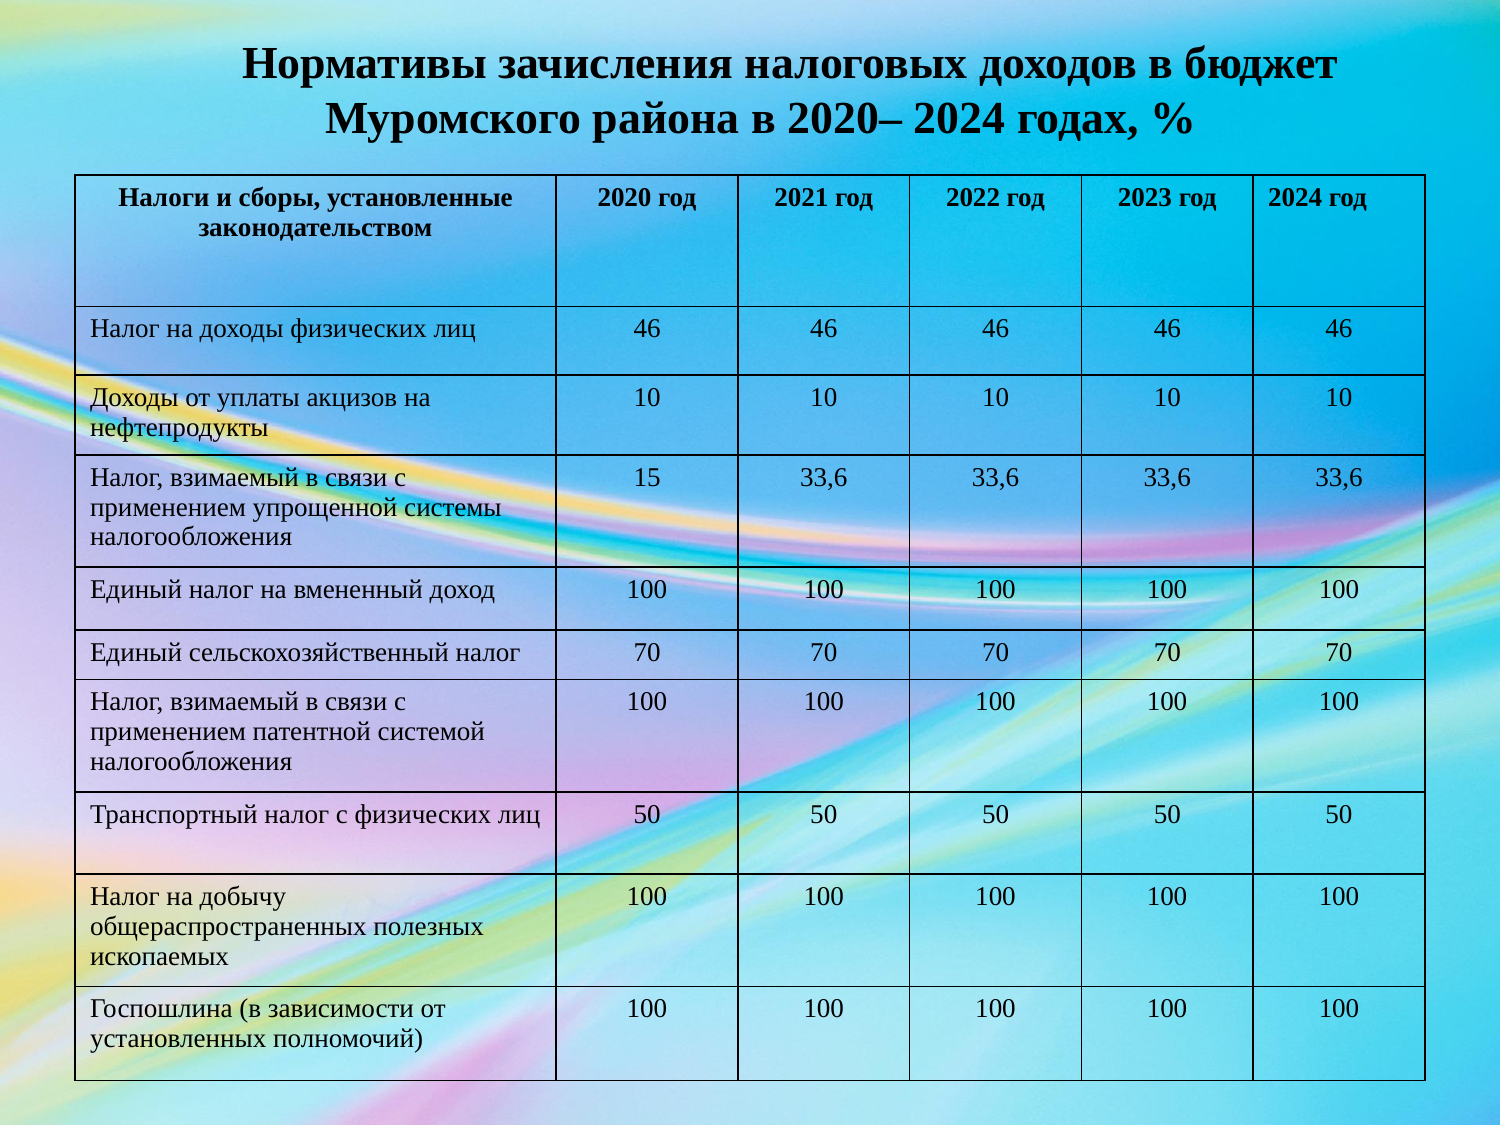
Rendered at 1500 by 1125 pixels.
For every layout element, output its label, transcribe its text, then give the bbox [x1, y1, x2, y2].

table_cell 50 [1082, 793, 1252, 873]
table_cell 100 [910, 875, 1081, 986]
table_header 2022 год [910, 176, 1081, 306]
table_cell 50 [739, 793, 909, 873]
table_cell 100 [739, 875, 909, 986]
table_cell 100 [1254, 568, 1424, 629]
table_cell Налог на доходы физических лиц [76, 307, 555, 374]
table_cell 70 [1254, 631, 1424, 679]
table_cell Налог на добычу общераспространенных полезных ископаемых [76, 875, 555, 986]
table_cell 100 [1254, 680, 1424, 791]
table_cell 70 [910, 631, 1081, 679]
table_cell 100 [1254, 987, 1424, 1080]
table_cell 50 [557, 793, 737, 873]
table_cell 100 [1254, 875, 1424, 986]
table_cell 10 [1082, 376, 1252, 454]
table_cell 70 [557, 631, 737, 679]
table_cell 100 [557, 875, 737, 986]
table_cell 100 [557, 987, 737, 1080]
table_cell Госпошлина (в зависимости от установленных полномочий) [76, 987, 555, 1080]
table_cell Доходы от уплаты акцизов на нефтепродукты [76, 376, 555, 454]
table_cell 100 [910, 568, 1081, 629]
table_cell 100 [1082, 568, 1252, 629]
table_header 2023 год [1082, 176, 1252, 306]
table_cell 100 [739, 568, 909, 629]
table_cell 33,6 [739, 456, 909, 566]
table_cell 50 [910, 793, 1081, 873]
table_cell 10 [739, 376, 909, 454]
table_cell 46 [1082, 307, 1252, 374]
table_cell 100 [739, 987, 909, 1080]
picture [0, 0, 1500, 1125]
table_cell 100 [1082, 875, 1252, 986]
table_header 2020 год [557, 176, 737, 306]
table_cell Транспортный налог с физических лиц [76, 793, 555, 873]
table_cell 46 [1254, 307, 1424, 374]
table_cell Налог, взимаемый в связи с применением патентной системой налогообложения [76, 680, 555, 791]
table_cell 100 [739, 680, 909, 791]
table_cell 100 [1082, 987, 1252, 1080]
table_cell 10 [1254, 376, 1424, 454]
table_header 2024 год [1254, 176, 1424, 306]
table_cell 46 [557, 307, 737, 374]
title Нормативы зачисления налоговых доходов в бюджет Муромского района в 2020– 2024 годах, % [87, 24, 1435, 175]
table_cell 33,6 [910, 456, 1081, 566]
table_cell 100 [557, 680, 737, 791]
table_cell 50 [1254, 793, 1424, 873]
table_cell Налог, взимаемый в связи с применением упрощенной системы налогообложения [76, 456, 555, 566]
table_cell 100 [910, 680, 1081, 791]
table_cell 46 [739, 307, 909, 374]
table_cell Единый сельскохозяйственный налог [76, 631, 555, 679]
table_cell 10 [910, 376, 1081, 454]
table_cell 33,6 [1082, 456, 1252, 566]
table_cell 100 [1082, 680, 1252, 791]
table_cell Единый налог на вмененный доход [76, 568, 555, 629]
table_cell 15 [557, 456, 737, 566]
table_cell 33,6 [1254, 456, 1424, 566]
table_cell 100 [557, 568, 737, 629]
table_header 2021 год [739, 176, 909, 306]
table_cell 10 [557, 376, 737, 454]
table_cell 100 [910, 987, 1081, 1080]
table_cell 70 [739, 631, 909, 679]
table_cell 46 [910, 307, 1081, 374]
table_header Налоги и сборы, установленные законодательством [76, 176, 555, 306]
table_cell 70 [1082, 631, 1252, 679]
